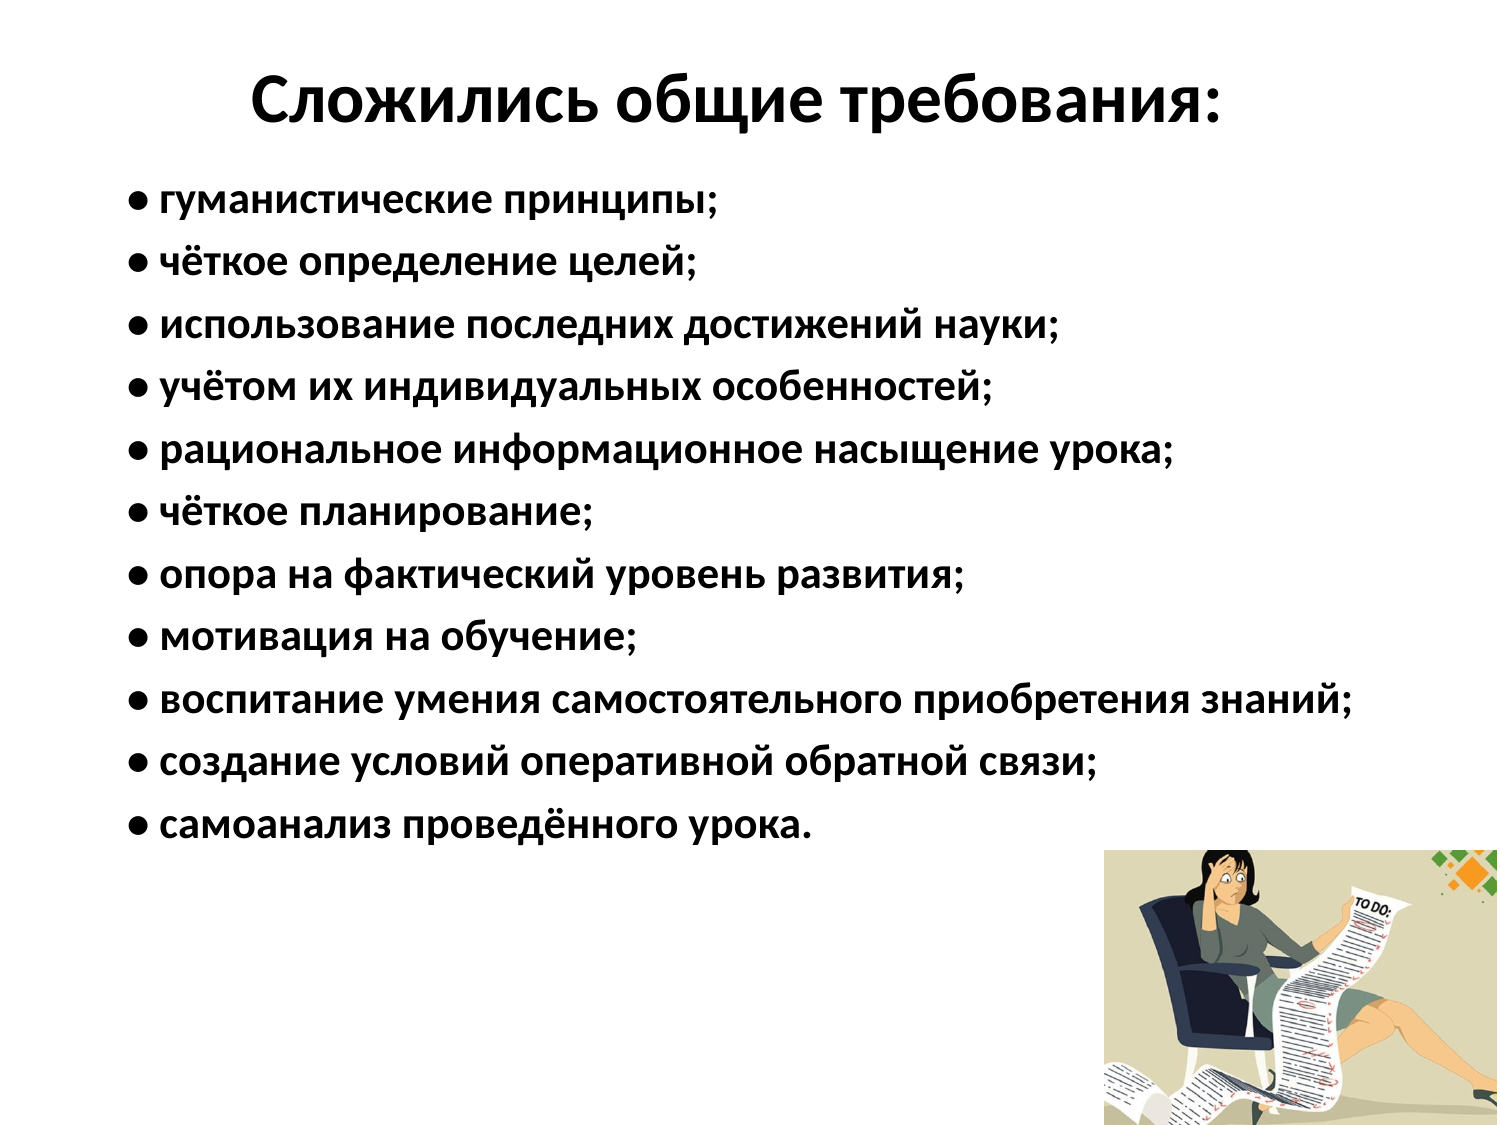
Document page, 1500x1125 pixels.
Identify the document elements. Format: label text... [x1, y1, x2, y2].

picture [1104, 849, 1498, 1125]
subtitle • гуманистические принципы; • чёткое определение целей; • использование последних достижений науки; • учётом их индивидуальных особенностей; • рациональное информационное насыщение урока; • чёткое планирование; • опора на фактический уровень развития; • мотивация на обучение; • воспитание умения самостоятельного приобретения знаний; • создание условий оперативной обратной связи; • самоанализ проведённого урока. [112, 160, 1376, 905]
title Сложились общие требования: [100, 42, 1376, 232]
